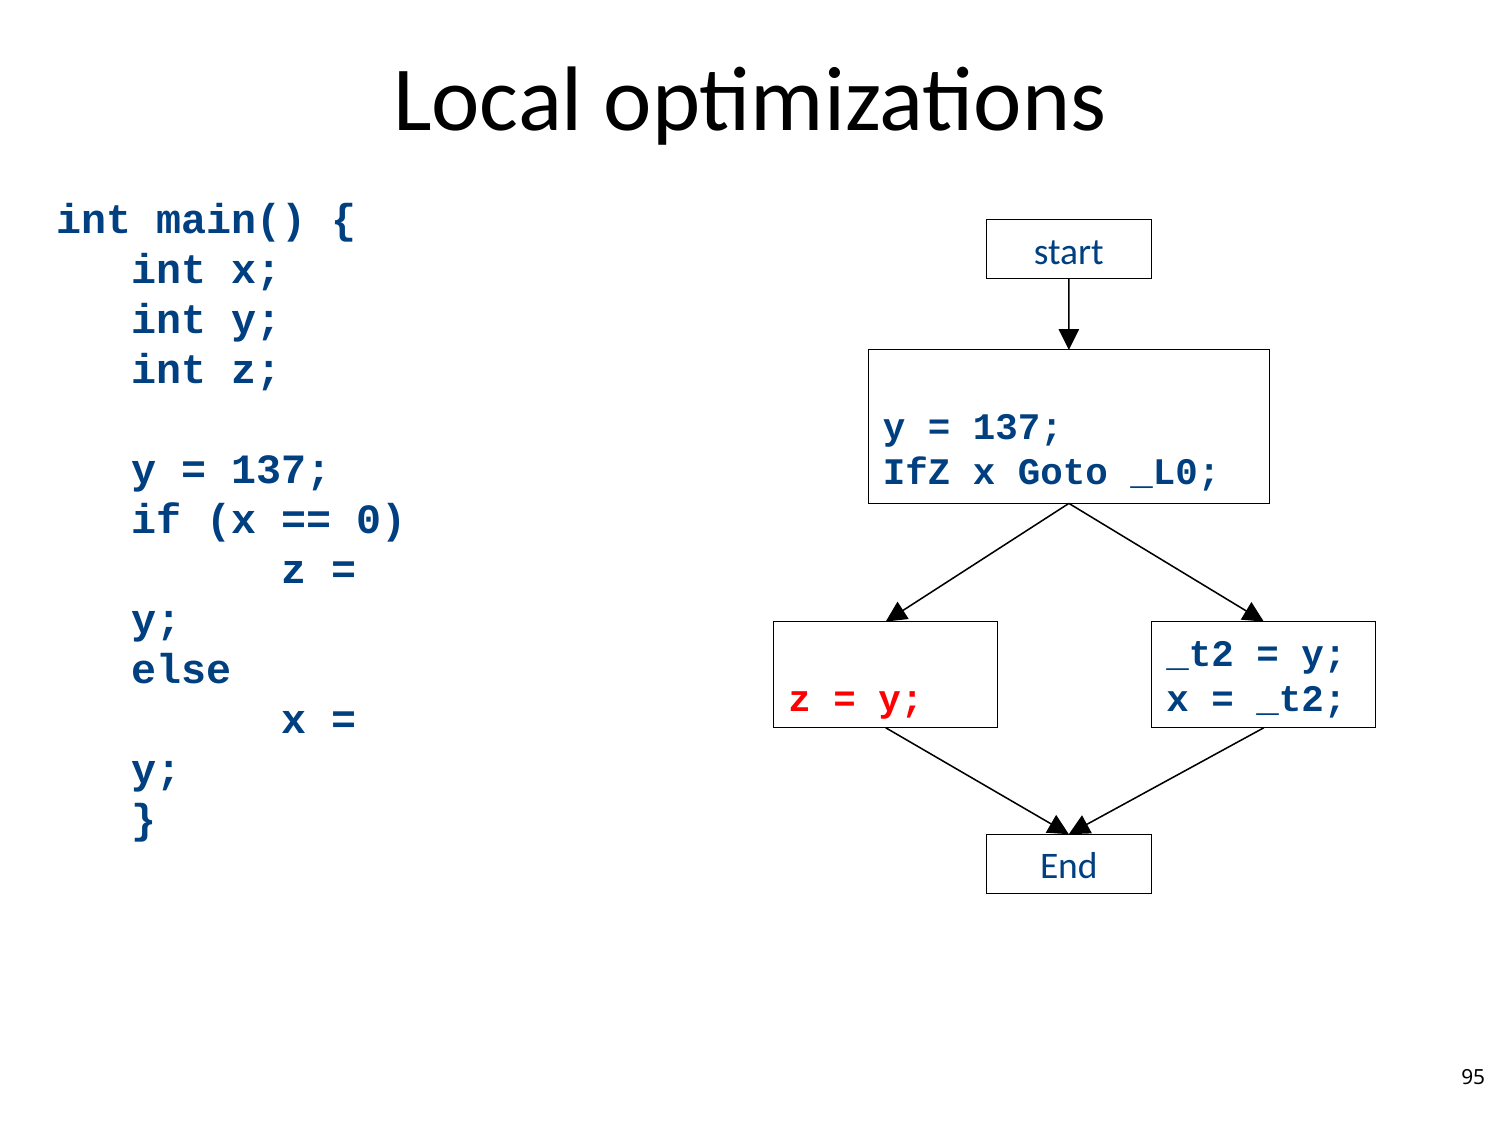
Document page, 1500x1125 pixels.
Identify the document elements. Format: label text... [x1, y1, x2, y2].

text_box End [986, 844, 1152, 894]
text_box int main() { int x; int y; int z; y = 137; if (x == 0) z = y; else x = y; } [41, 184, 443, 764]
text_box start [986, 219, 1152, 279]
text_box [885, 727, 1067, 835]
text_box z = y; [773, 621, 998, 728]
title Local optimizations [112, 0, 1388, 188]
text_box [885, 503, 1066, 622]
text_box y = 137; IfZ x Goto _L0; [868, 349, 1270, 504]
text_box _t2 = y; x = _t2; [1151, 621, 1376, 728]
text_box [1068, 727, 1264, 835]
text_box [1068, 503, 1264, 622]
slide_number 95 [1187, 1055, 1500, 1102]
